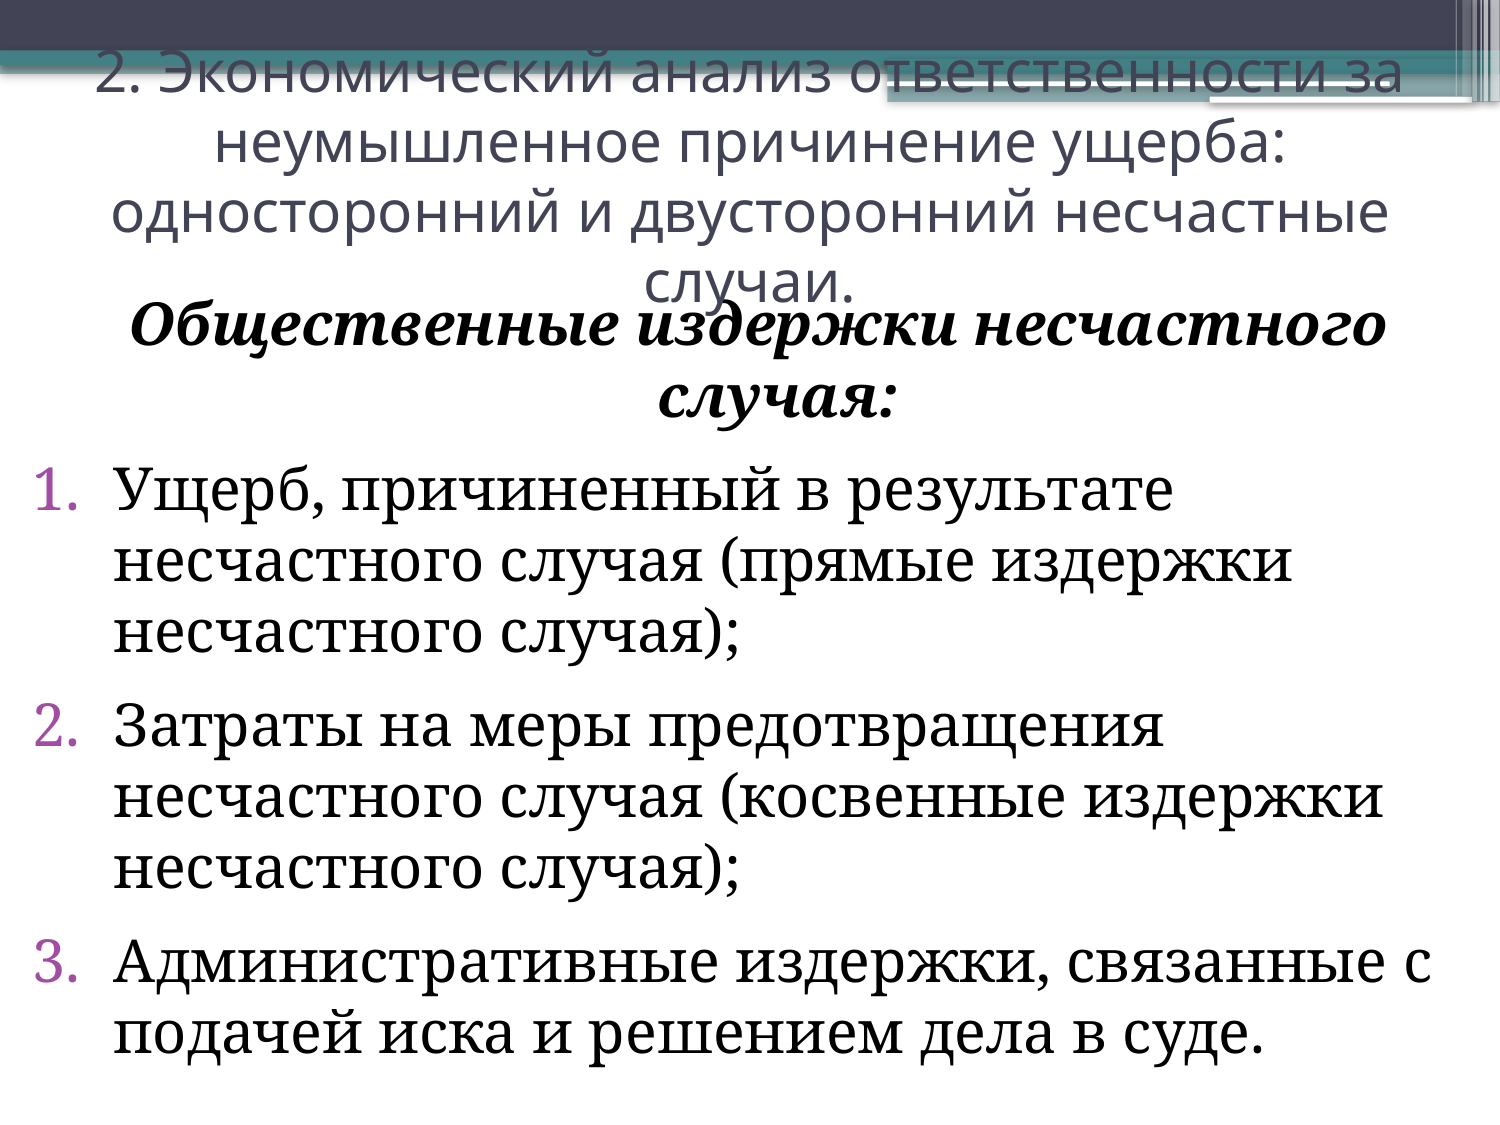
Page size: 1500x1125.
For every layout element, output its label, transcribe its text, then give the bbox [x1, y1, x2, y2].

title 2. Экономический анализ ответственности за неумышленное причинение ущерба: односторонний и двусторонний несчастные случаи. [0, 70, 1500, 280]
list Общественные издержки несчастного случая: Ущерб, причиненный в результате несчастного случая (прямые издержки несчастного случая); Затраты на меры предотвращения несчастного случая (косвенные издержки несчастного случая); Административные издержки, связанные с подачей иска и решением дела в суде. [0, 280, 1500, 1079]
